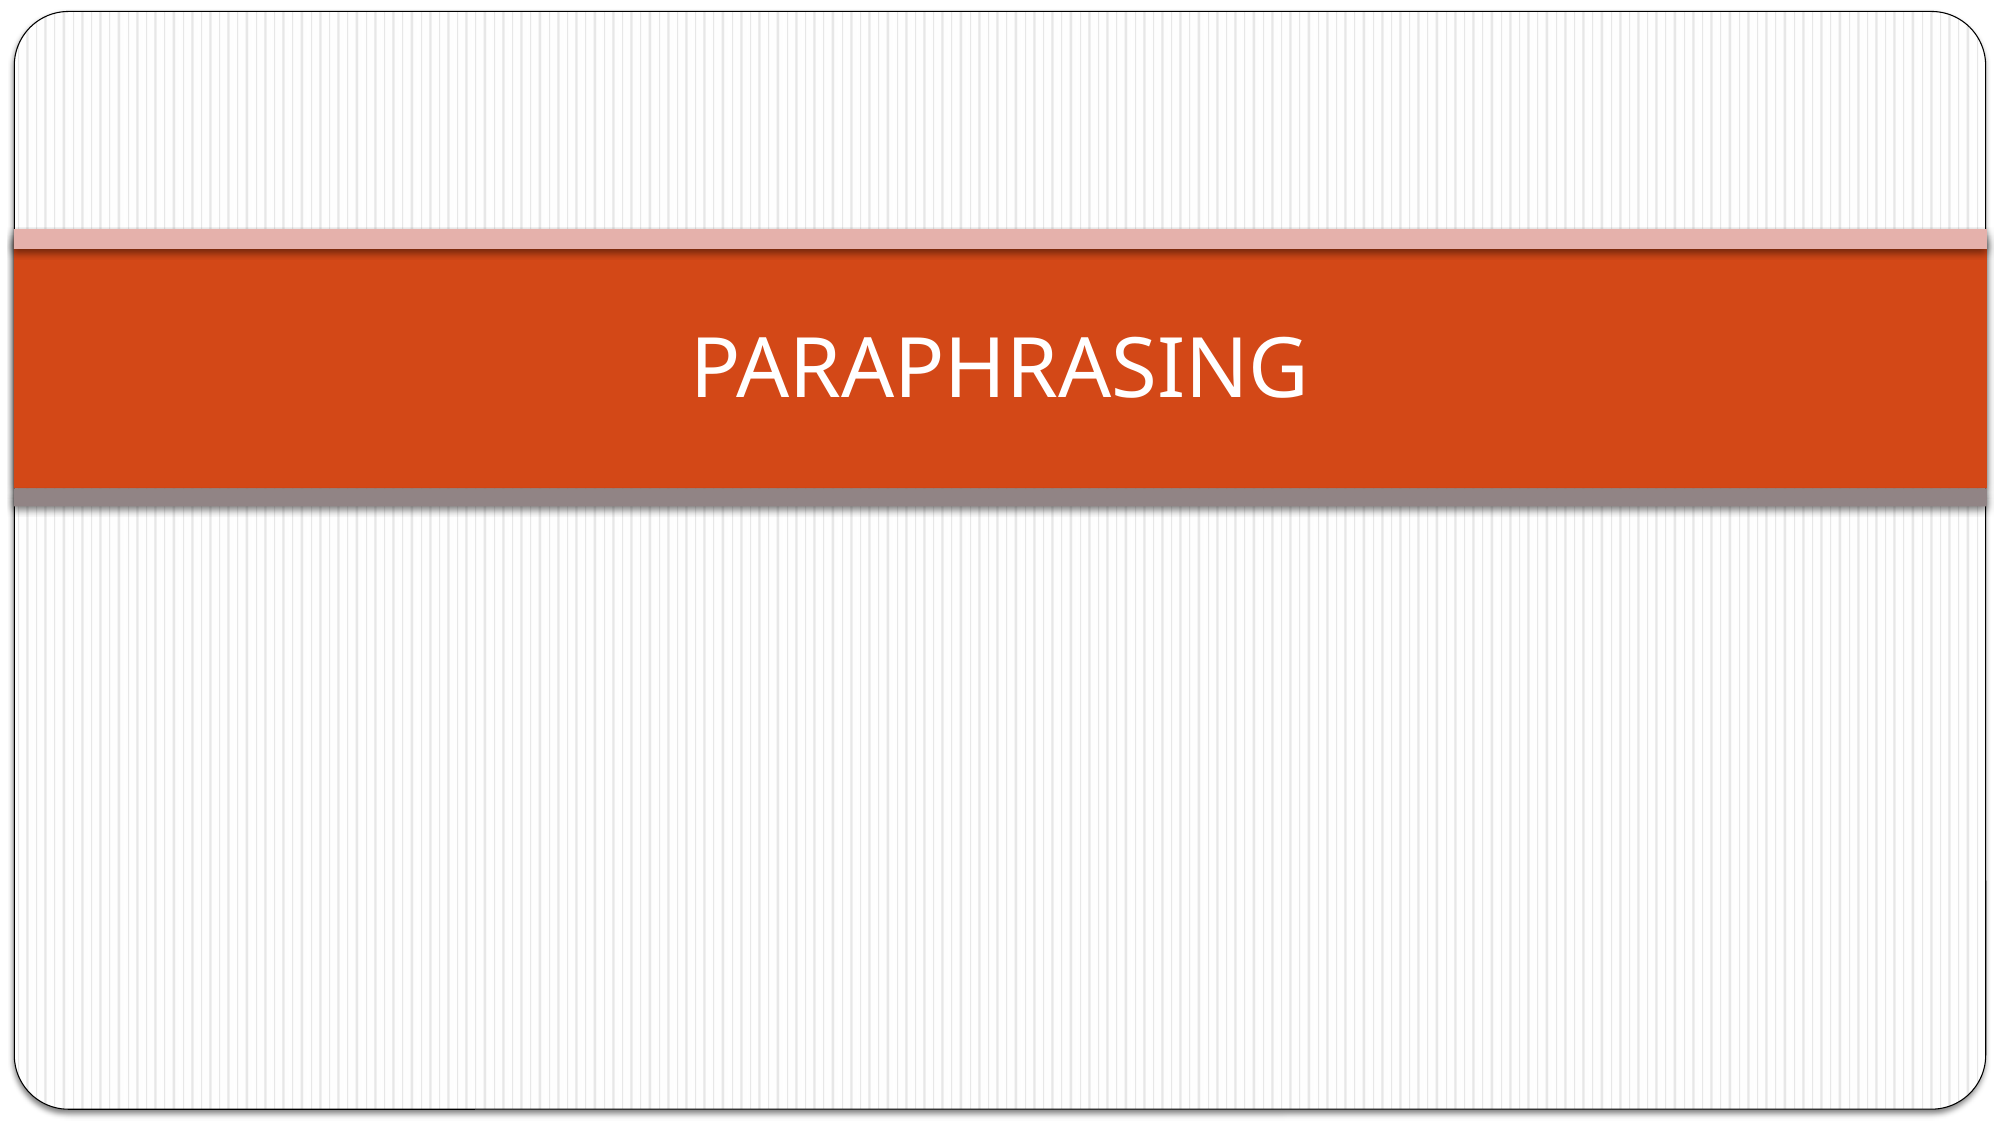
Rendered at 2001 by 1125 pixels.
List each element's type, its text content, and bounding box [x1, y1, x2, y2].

title PARAPHRASING [99, 247, 1900, 489]
